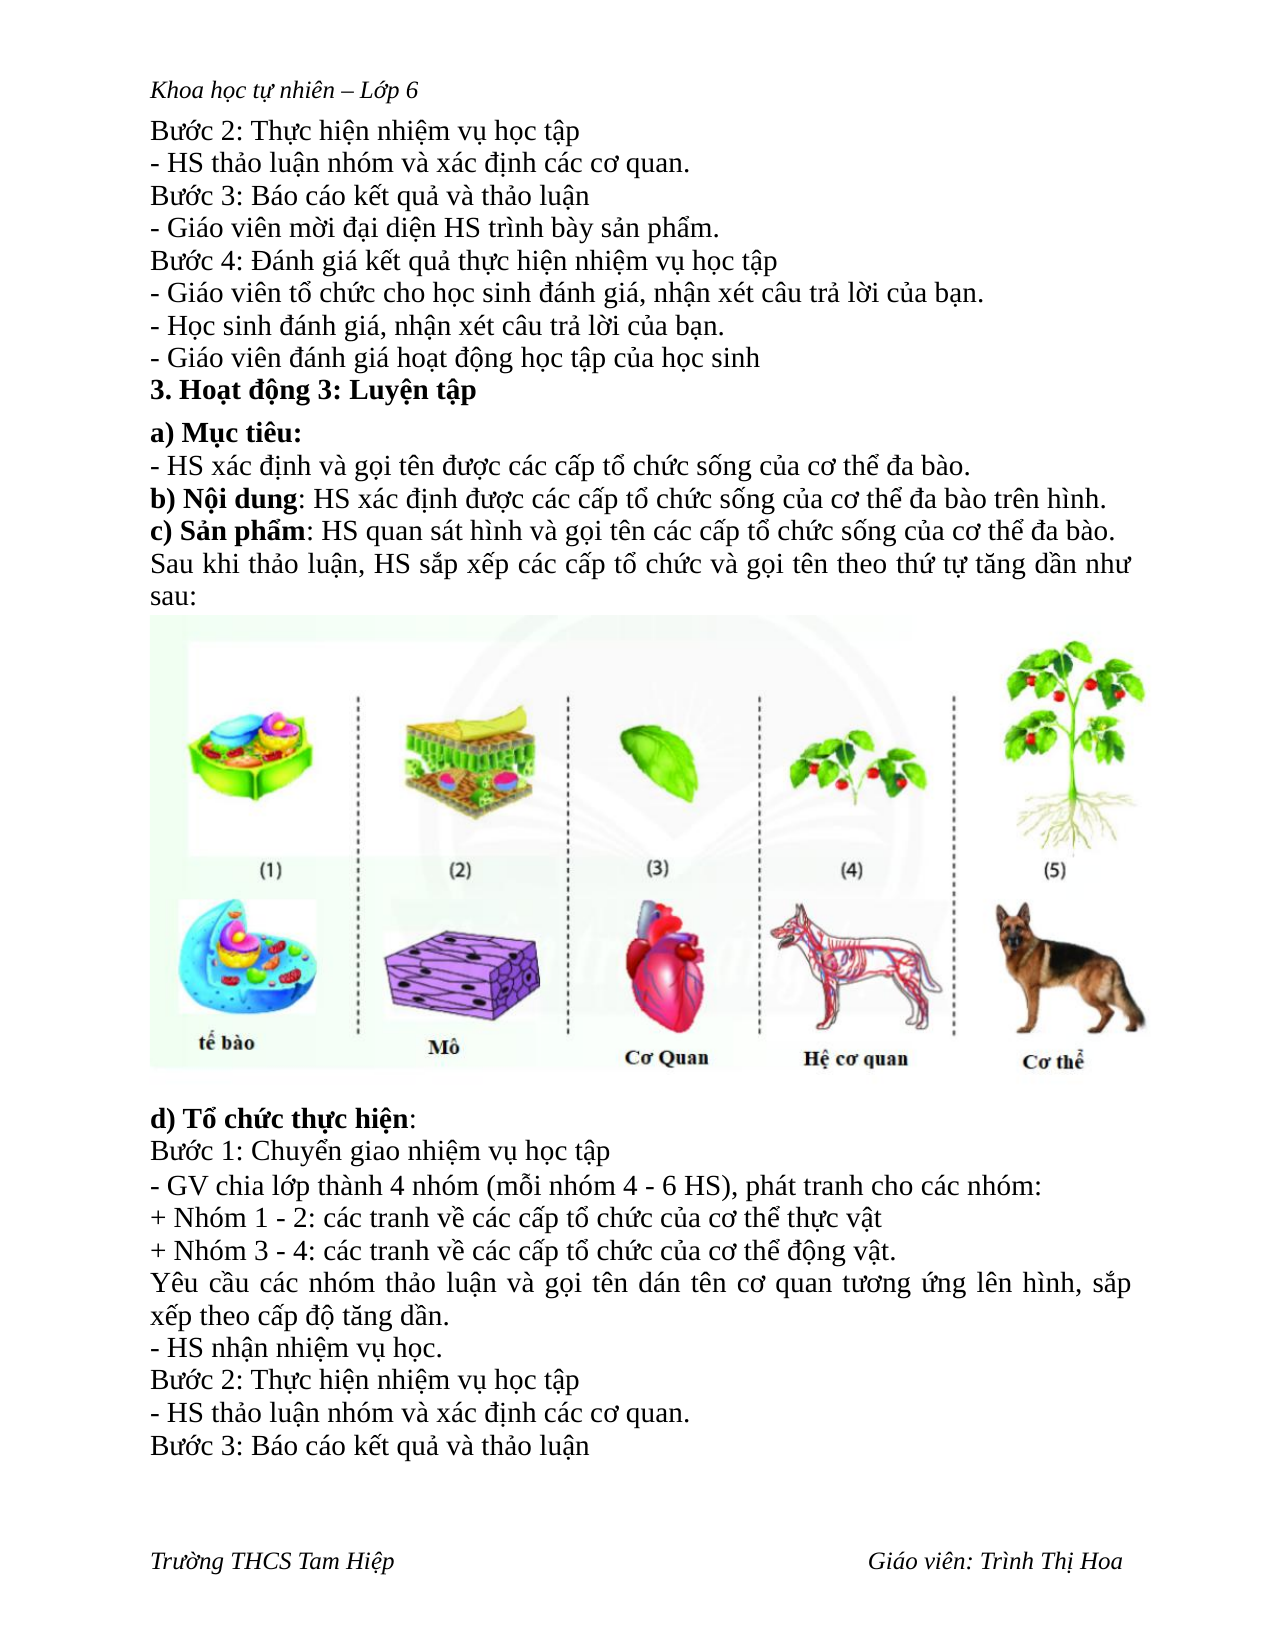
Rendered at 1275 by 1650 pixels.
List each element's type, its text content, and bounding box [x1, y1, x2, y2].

text_box Bước 2: Thực hiện nhiệm vụ học tập - HS thảo luận nhóm và xác định các cơ quan. Bước 3: Báo cáo kết quả và thảo luận - Giáo viên mời đại diện HS trình bày sản phẩm. Bước 4: Đánh giá kết quả thực hiện nhiệm vụ học tập - Giáo viên tổ chức cho học sinh đánh giá, nhận xét câu trả lời của bạn. - Học sinh đánh giá, nhận xét câu trả lời của bạn. - Giáo viên đánh giá hoạt động học tập của học sinh 3. Hoạt động 3: Luyện tập [149, 113, 1005, 406]
text_box Khoa học tự nhiên – Lớp 6 [149, 76, 444, 104]
text_box d) Tổ chức thực hiện: Bước 1: Chuyển giao nhiệm vụ học tập [150, 1101, 634, 1167]
text_box a) Mục tiêu: [149, 415, 328, 448]
text_box Trường THCS Tam Hiệp [149, 1547, 424, 1575]
text_box Giáo viên: Trình Thị Hoa [867, 1547, 1150, 1575]
text_box [149, 615, 1171, 1101]
text_box - HS xác định và gọi tên được các cấp tổ chức sống của cơ thể đa bào. b) Nội dung: HS xác định được các cấp tổ chức sống của cơ thể đa bào trên hình. c) Sản phẩm: HS quan sát hình và gọi tên các cấp tổ chức sống của cơ thể đa bào. Sau khi thảo luận, HS sắp xếp các cấp tổ chức và gọi tên theo thứ tự tăng dần như sau: [150, 449, 1150, 612]
text_box - GV chia lớp thành 4 nhóm (mỗi nhóm 4 - 6 HS), phát tranh cho các nhóm: + Nhóm 1 - 2: các tranh về các cấp tổ chức của cơ thể thực vật + Nhóm 3 - 4: các tranh về các cấp tổ chức của cơ thể động vật. Yêu cầu các nhóm thảo luận và gọi tên dán tên cơ quan tương ứng lên hình, sắp xếp theo cấp độ tăng dần. - HS nhận nhiệm vụ học. Bước 2: Thực hiện nhiệm vụ học tập - HS thảo luận nhóm và xác định các cơ quan. Bước 3: Báo cáo kết quả và thảo luận [150, 1168, 1150, 1461]
